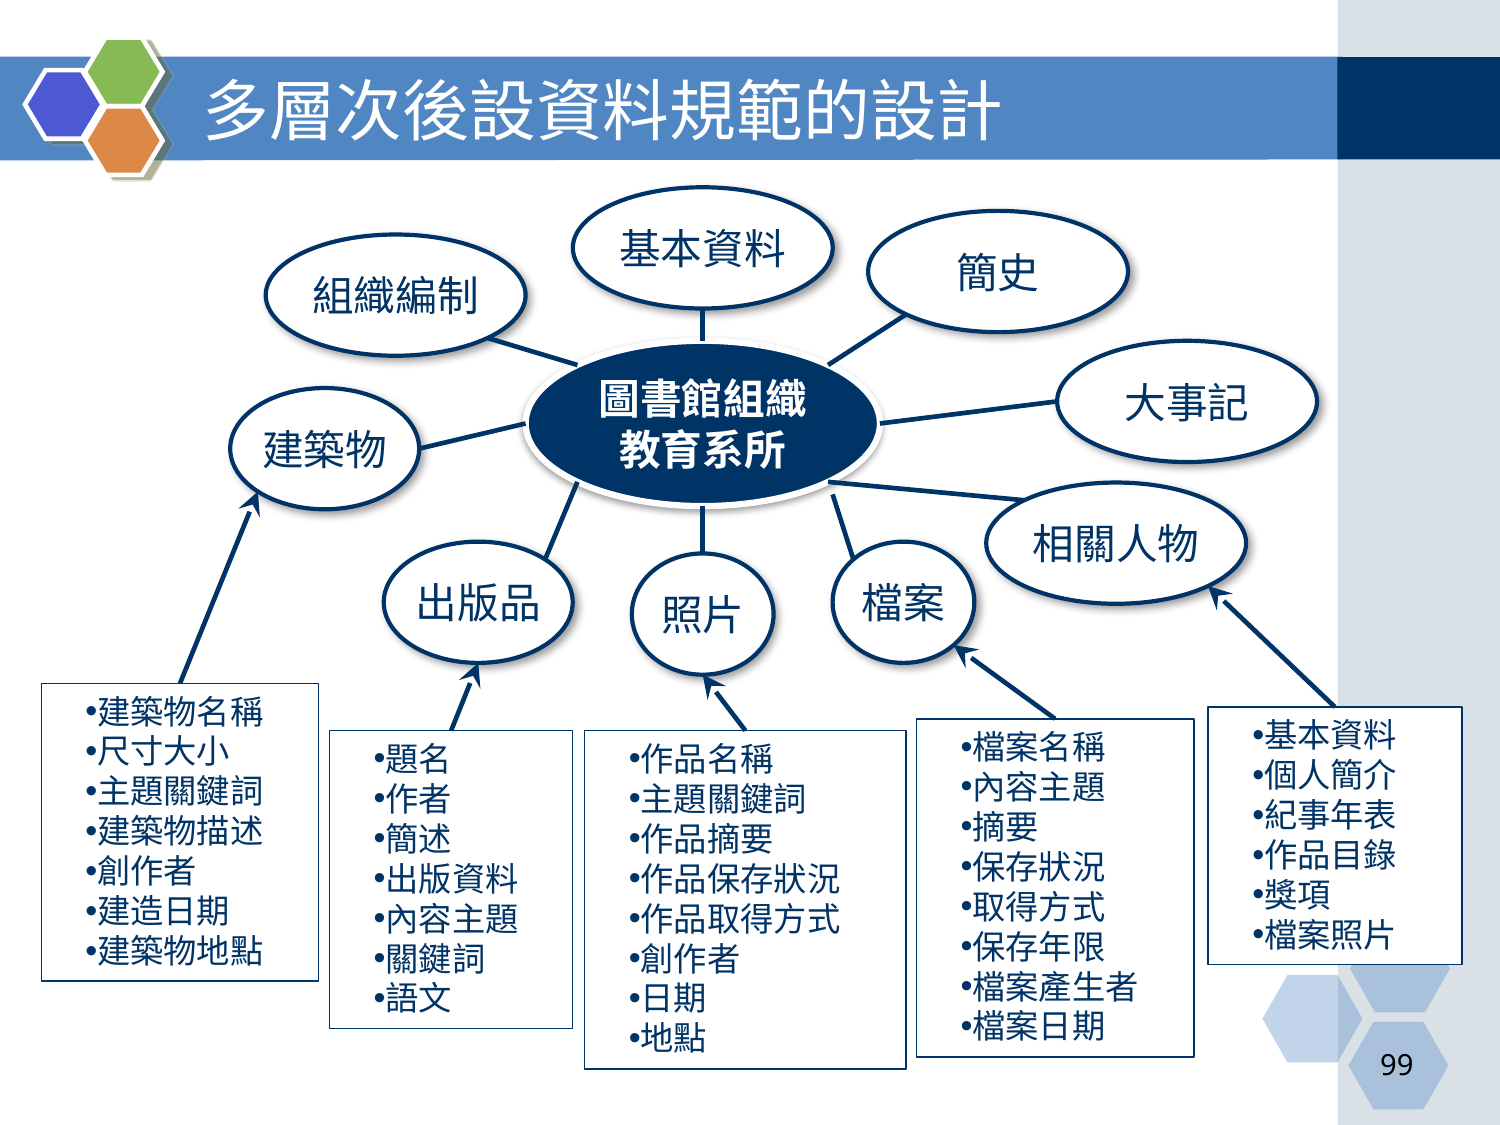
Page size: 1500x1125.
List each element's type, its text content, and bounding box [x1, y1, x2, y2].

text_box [953, 644, 1056, 719]
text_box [487, 337, 578, 366]
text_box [418, 423, 526, 449]
text_box 大事記 [1057, 340, 1318, 463]
text_box 建築物名稱 尺寸大小 主題關鍵詞 建築物描述 創作者 建造日期 建築物地點 [41, 683, 319, 982]
text_box 出版品 [383, 541, 573, 663]
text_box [544, 481, 578, 560]
text_box 基本資料 個人簡介 紀事年表 作品目錄 獎項 檔案照片 [1208, 706, 1462, 965]
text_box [1207, 585, 1336, 708]
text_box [827, 481, 1025, 501]
text_box 相關人物 [986, 482, 1247, 604]
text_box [832, 494, 854, 560]
slide_number ‹#› [1335, 1047, 1459, 1086]
text_box 作品名稱 主題關鍵詞 作品摘要 作品保存狀況 作品取得方式 創作者 日期 地點 [584, 730, 907, 1069]
text_box 圖書館組織教育系所 [525, 340, 879, 507]
title 多層次後設資料規範的設計 [187, 62, 1288, 155]
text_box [179, 491, 259, 684]
text_box 照片 [631, 553, 774, 675]
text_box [827, 314, 907, 366]
text_box 檔案 [832, 541, 975, 663]
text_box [702, 674, 746, 731]
text_box 簡史 [868, 210, 1129, 333]
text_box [450, 662, 479, 731]
text_box 建築物 [230, 388, 419, 510]
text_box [879, 401, 1058, 424]
text_box 組織編制 [265, 234, 526, 356]
text_box 題名 作者 簡述 出版資料 內容主題 關鍵詞 語文 [329, 730, 573, 1029]
text_box 基本資料 [572, 187, 833, 309]
text_box 檔案名稱 內容主題 摘要 保存狀況 取得方式 保存年限 檔案產生者 檔案日期 [916, 718, 1194, 1057]
